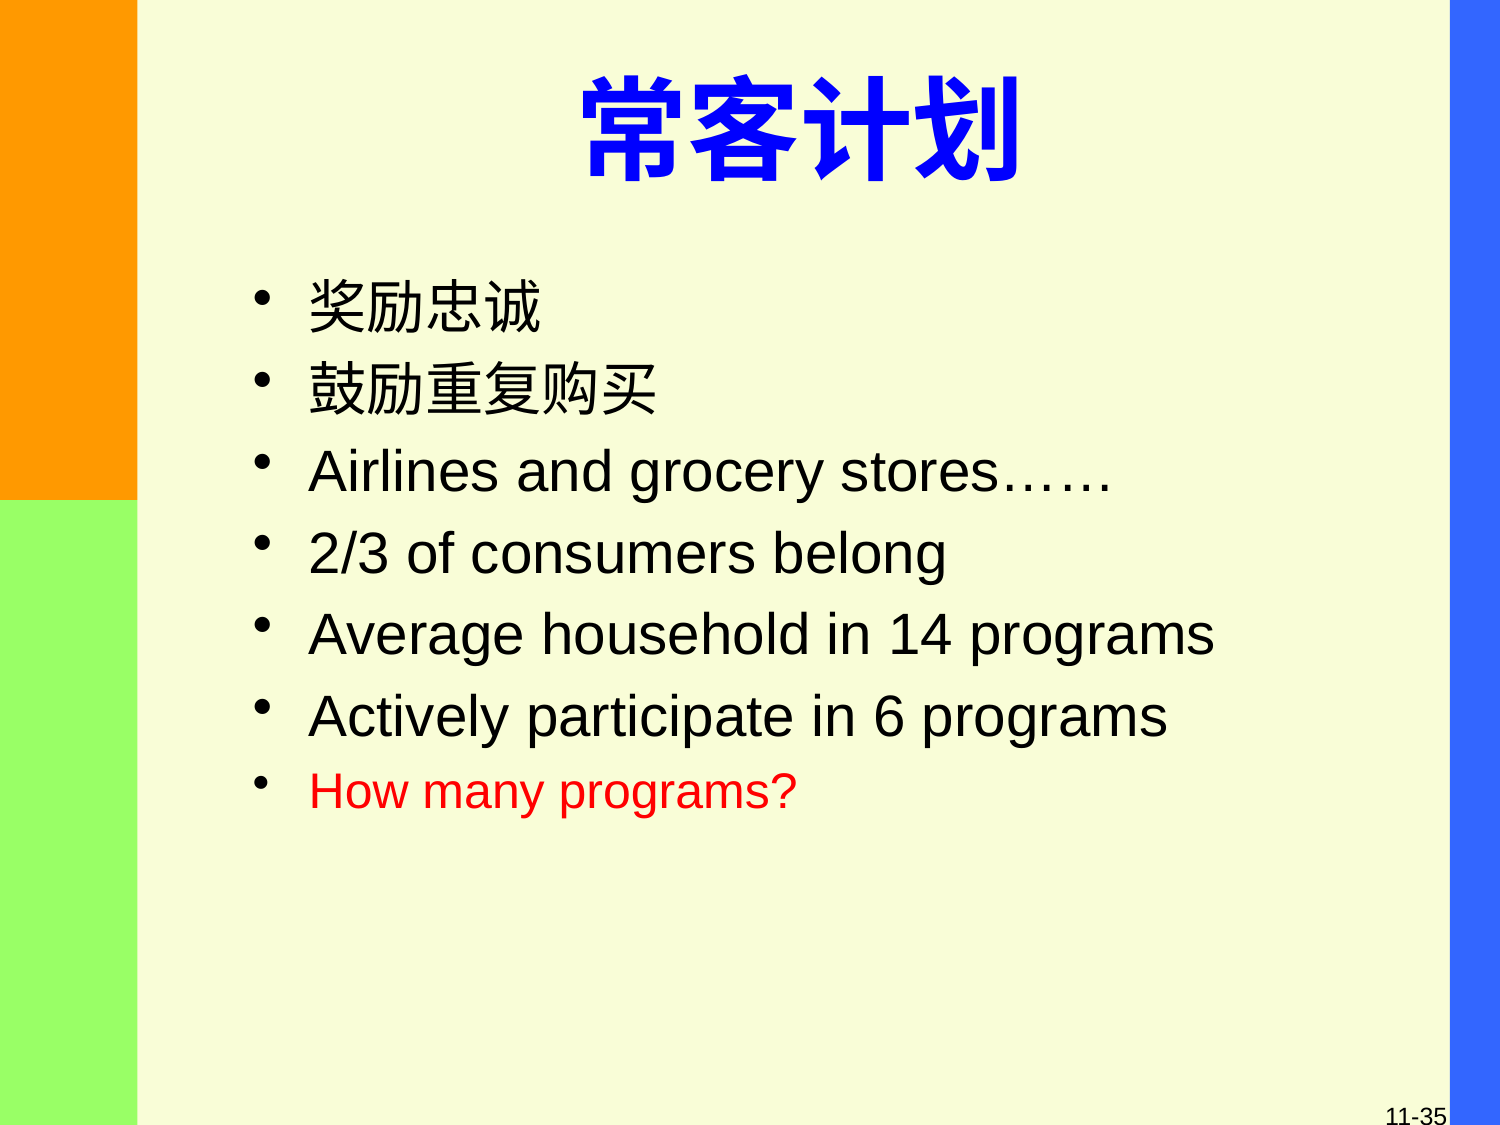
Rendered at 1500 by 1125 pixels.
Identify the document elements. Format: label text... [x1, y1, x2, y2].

text_box [0, 500, 138, 1125]
slide_number 11-35 [1149, 1062, 1449, 1125]
text_box [1449, 0, 1500, 1125]
title 常客计划 [138, 49, 1449, 202]
text_box [0, 0, 138, 500]
list 奖励忠诚 鼓励重复购买 Airlines and grocery stores…… 2/3 of consumers belong Average household in 14 programs Actively participate in 6 programs How many programs? [237, 262, 1413, 976]
